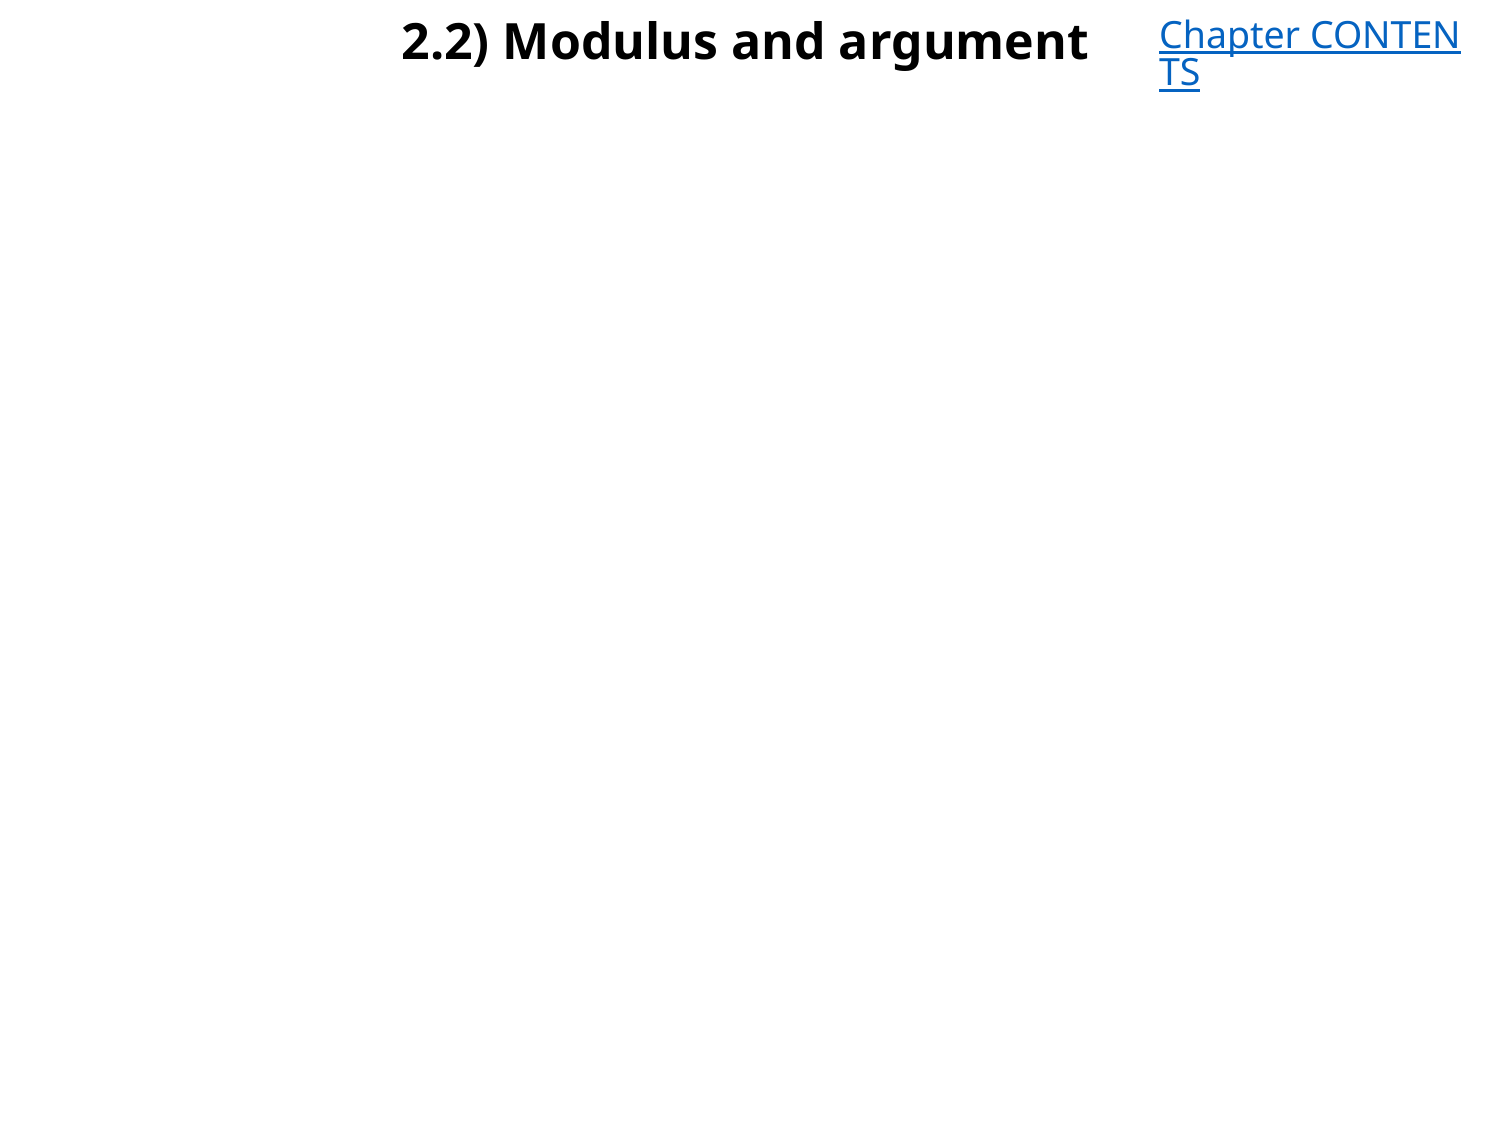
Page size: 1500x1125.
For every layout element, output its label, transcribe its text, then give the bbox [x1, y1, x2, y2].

title 2.2) Modulus and argument [0, 0, 1491, 87]
text_box Chapter CONTENTS [1144, 3, 1491, 70]
